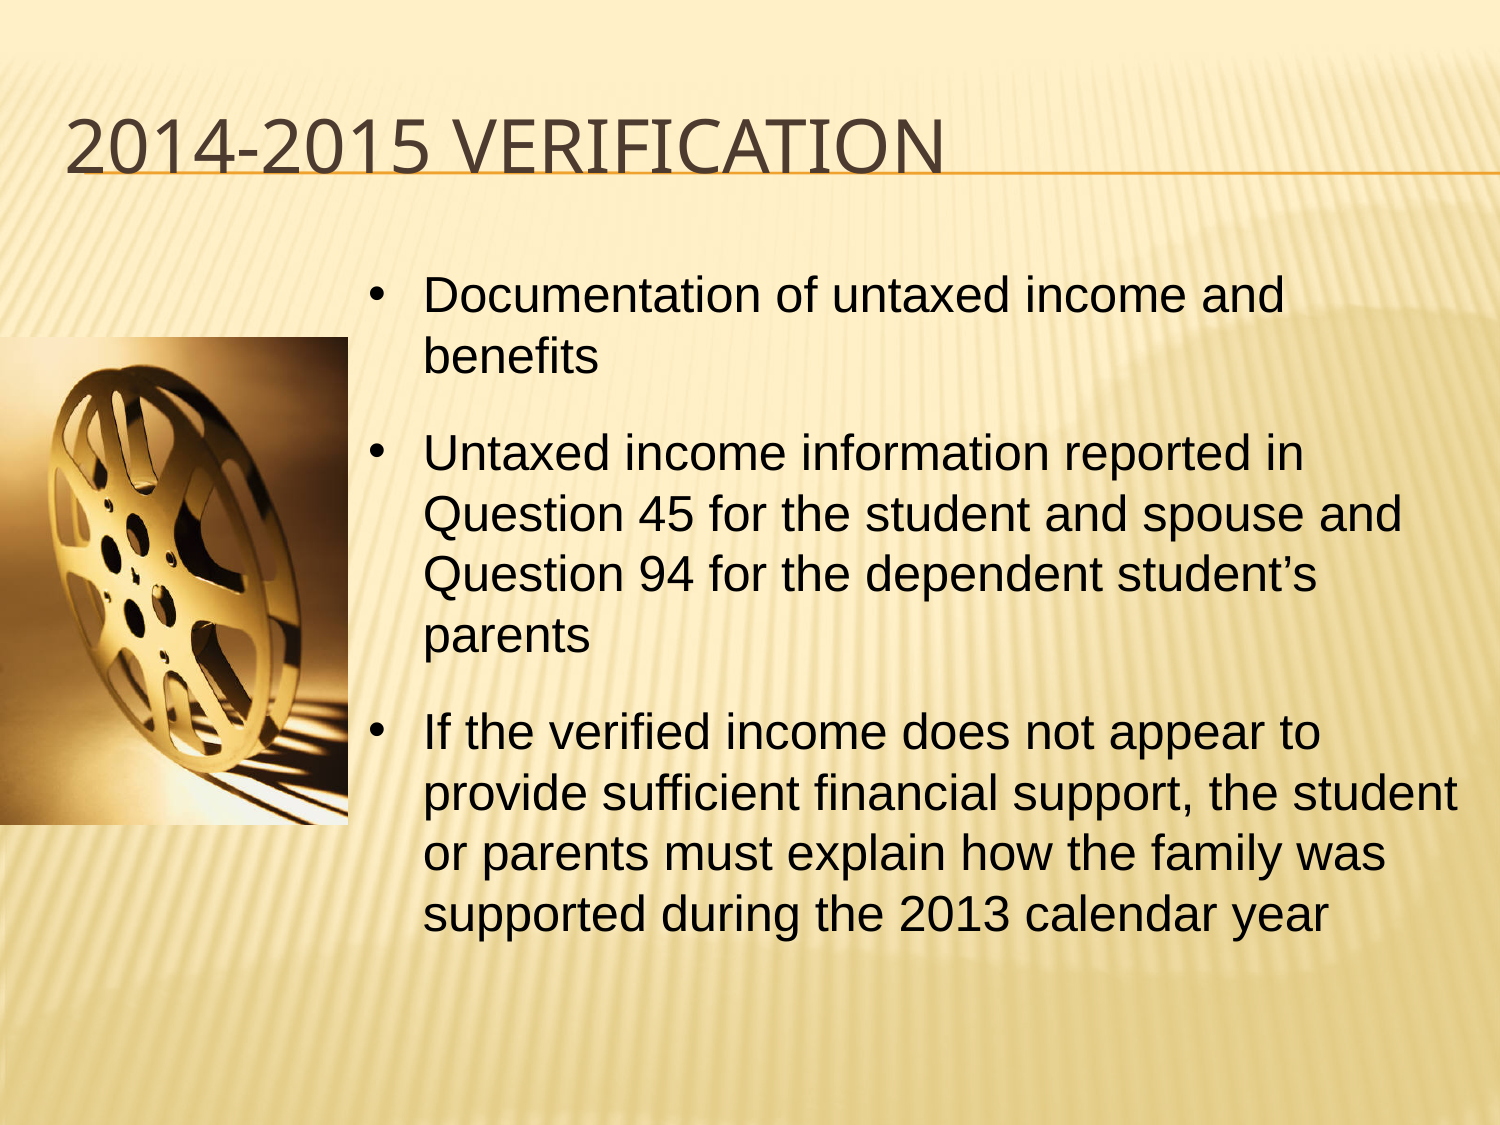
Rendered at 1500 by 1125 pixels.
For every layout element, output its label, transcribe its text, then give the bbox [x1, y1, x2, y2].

picture [0, 337, 349, 826]
title 2014-2015 verification [50, 75, 1475, 213]
list Documentation of untaxed income and benefits Untaxed income information reported in Question 45 for the student and spouse and Question 94 for the dependent student’s parents If the verified income does not appear to provide sufficient financial support, the student or parents must explain how the family was supported during the 2013 calendar year [353, 254, 1475, 998]
